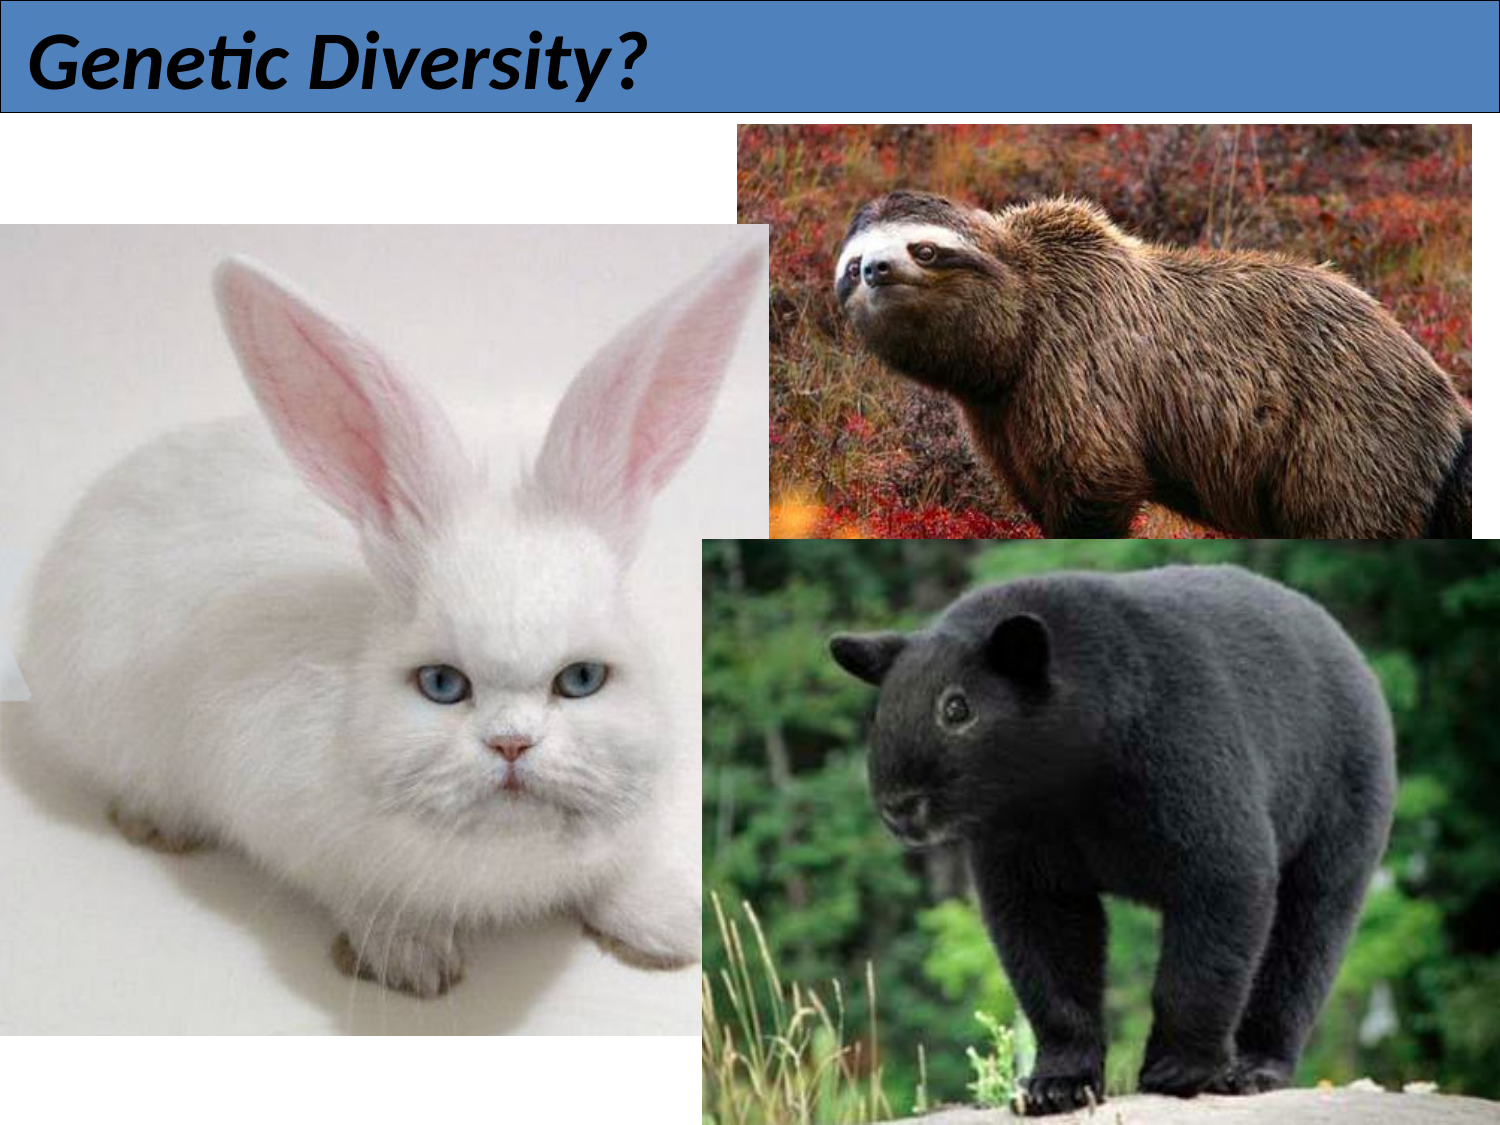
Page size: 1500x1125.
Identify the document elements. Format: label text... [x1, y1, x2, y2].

title Genetic Diversity? [12, 0, 1363, 150]
picture [0, 124, 1500, 1125]
text_box [1363, 0, 1500, 113]
text_box [0, 0, 12, 113]
